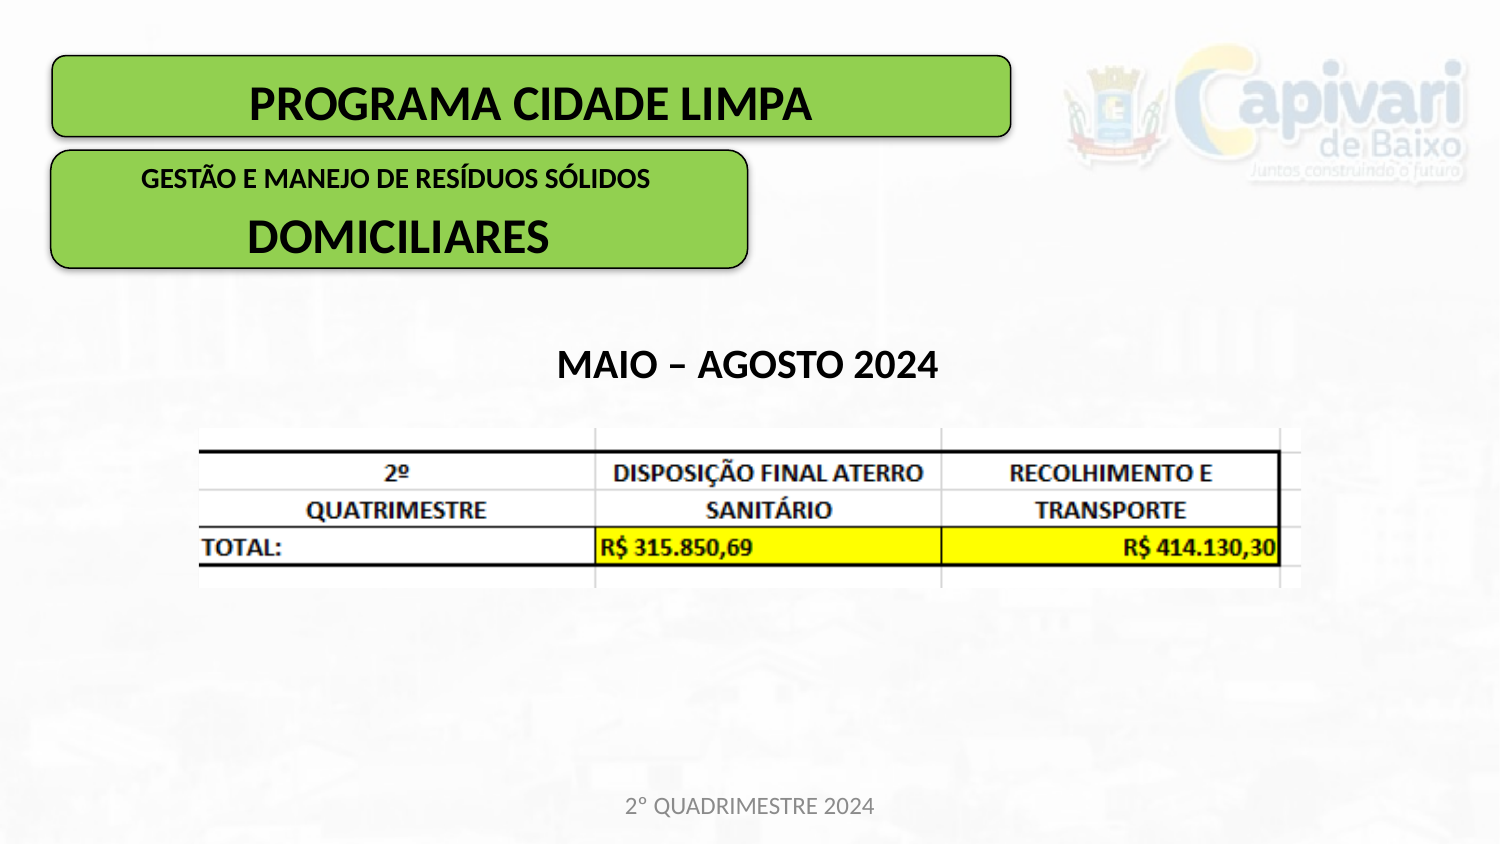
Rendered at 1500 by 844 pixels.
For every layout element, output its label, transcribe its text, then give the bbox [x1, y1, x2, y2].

title MAIO – AGOSTO 2024 [72, 291, 1423, 433]
text_box GESTÃO E MANEJO DE RESÍDUOS SÓLIDOS DOMICILIARES [49, 149, 749, 269]
picture [198, 427, 1302, 589]
text_box PROGRAMA CIDADE LIMPA [51, 54, 1012, 138]
footer 2º QUADRIMESTRE 2024 [512, 782, 988, 827]
